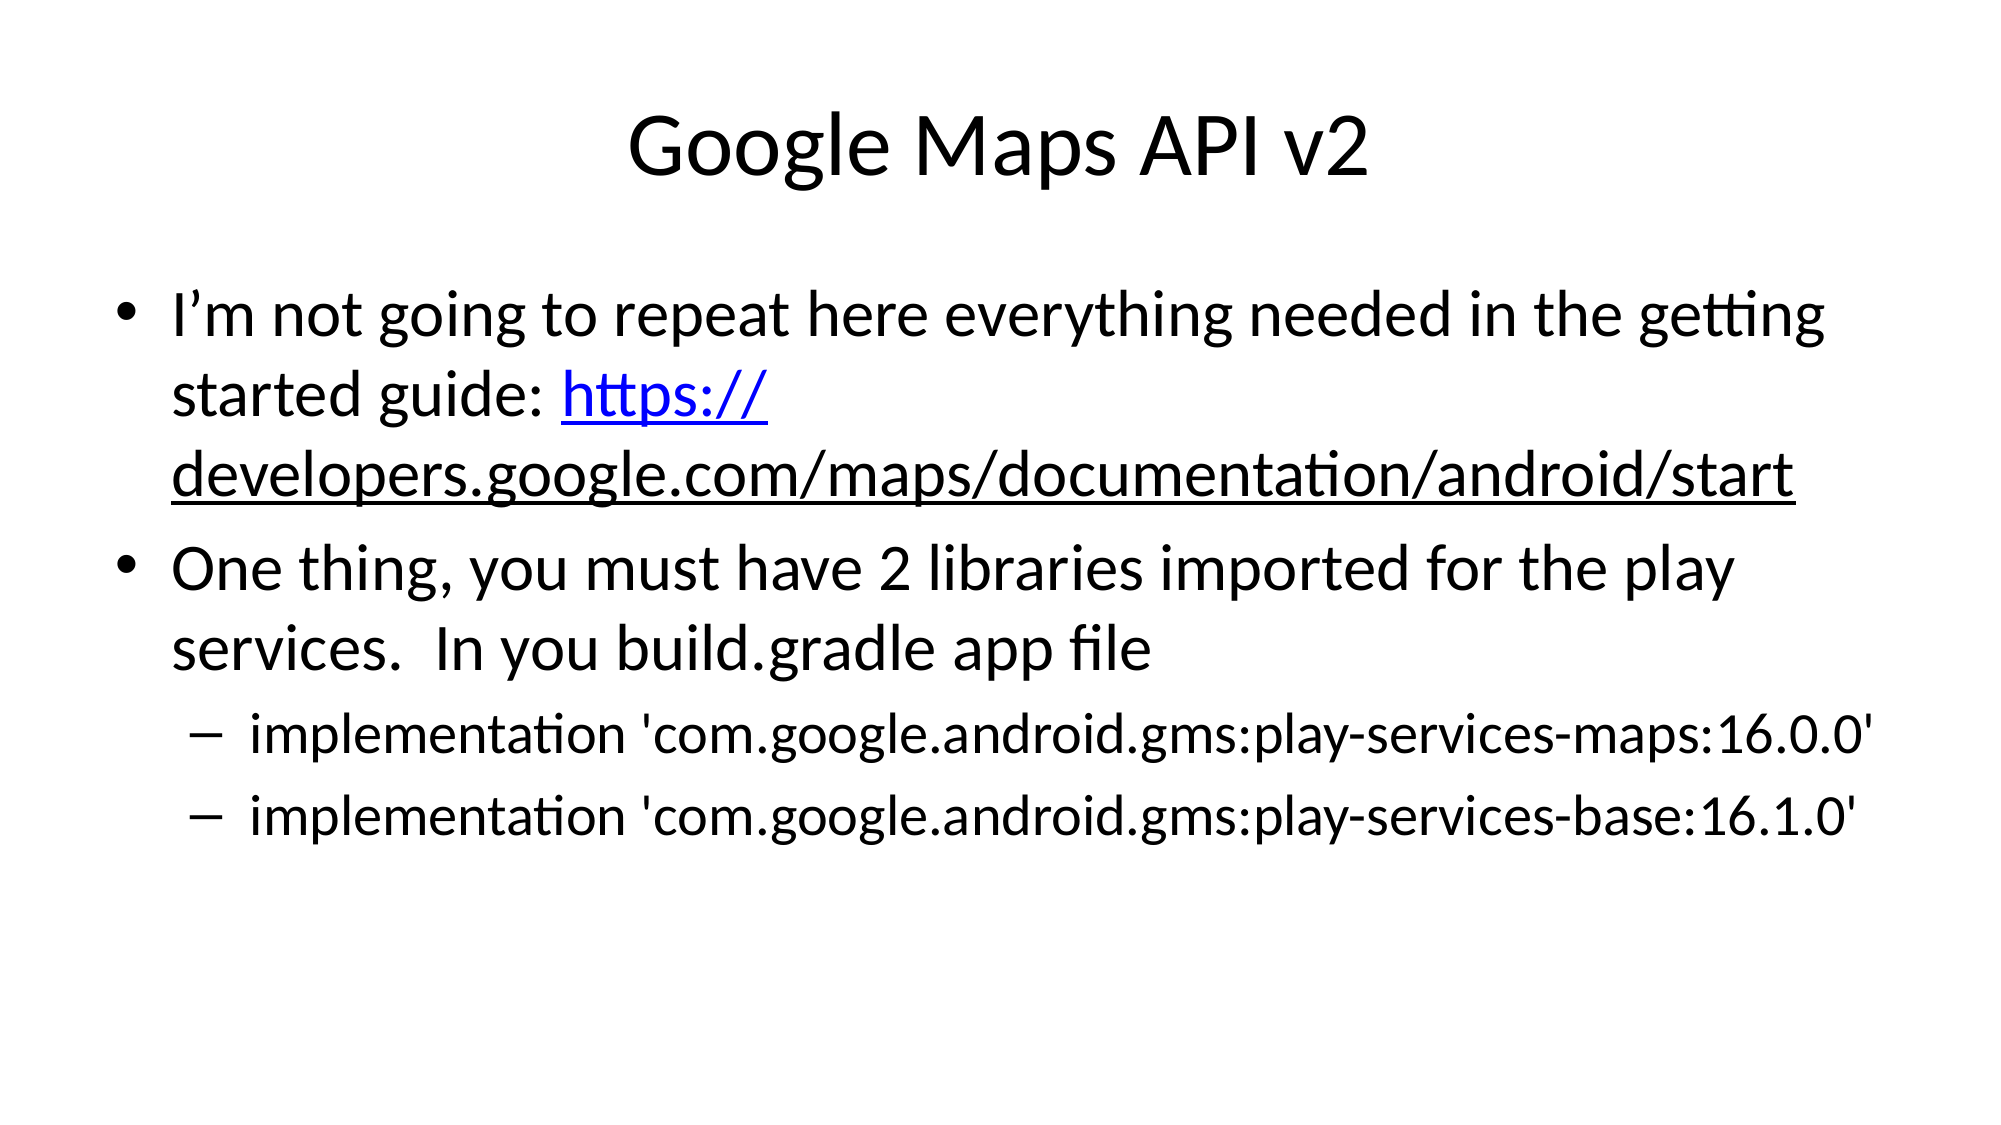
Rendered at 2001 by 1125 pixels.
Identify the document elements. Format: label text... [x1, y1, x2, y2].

list I’m not going to repeat here everything needed in the getting started guide: https://developers.google.com/maps/documentation/android/start One thing, you must have 2 libraries imported for the play services. In you build.gradle app file implementation 'com.google.android.gms:play-services-maps:16.0.0' implementation 'com.google.android.gms:play-services-base:16.1.0' [99, 262, 1900, 1005]
title Google Maps API v2 [99, 45, 1900, 233]
